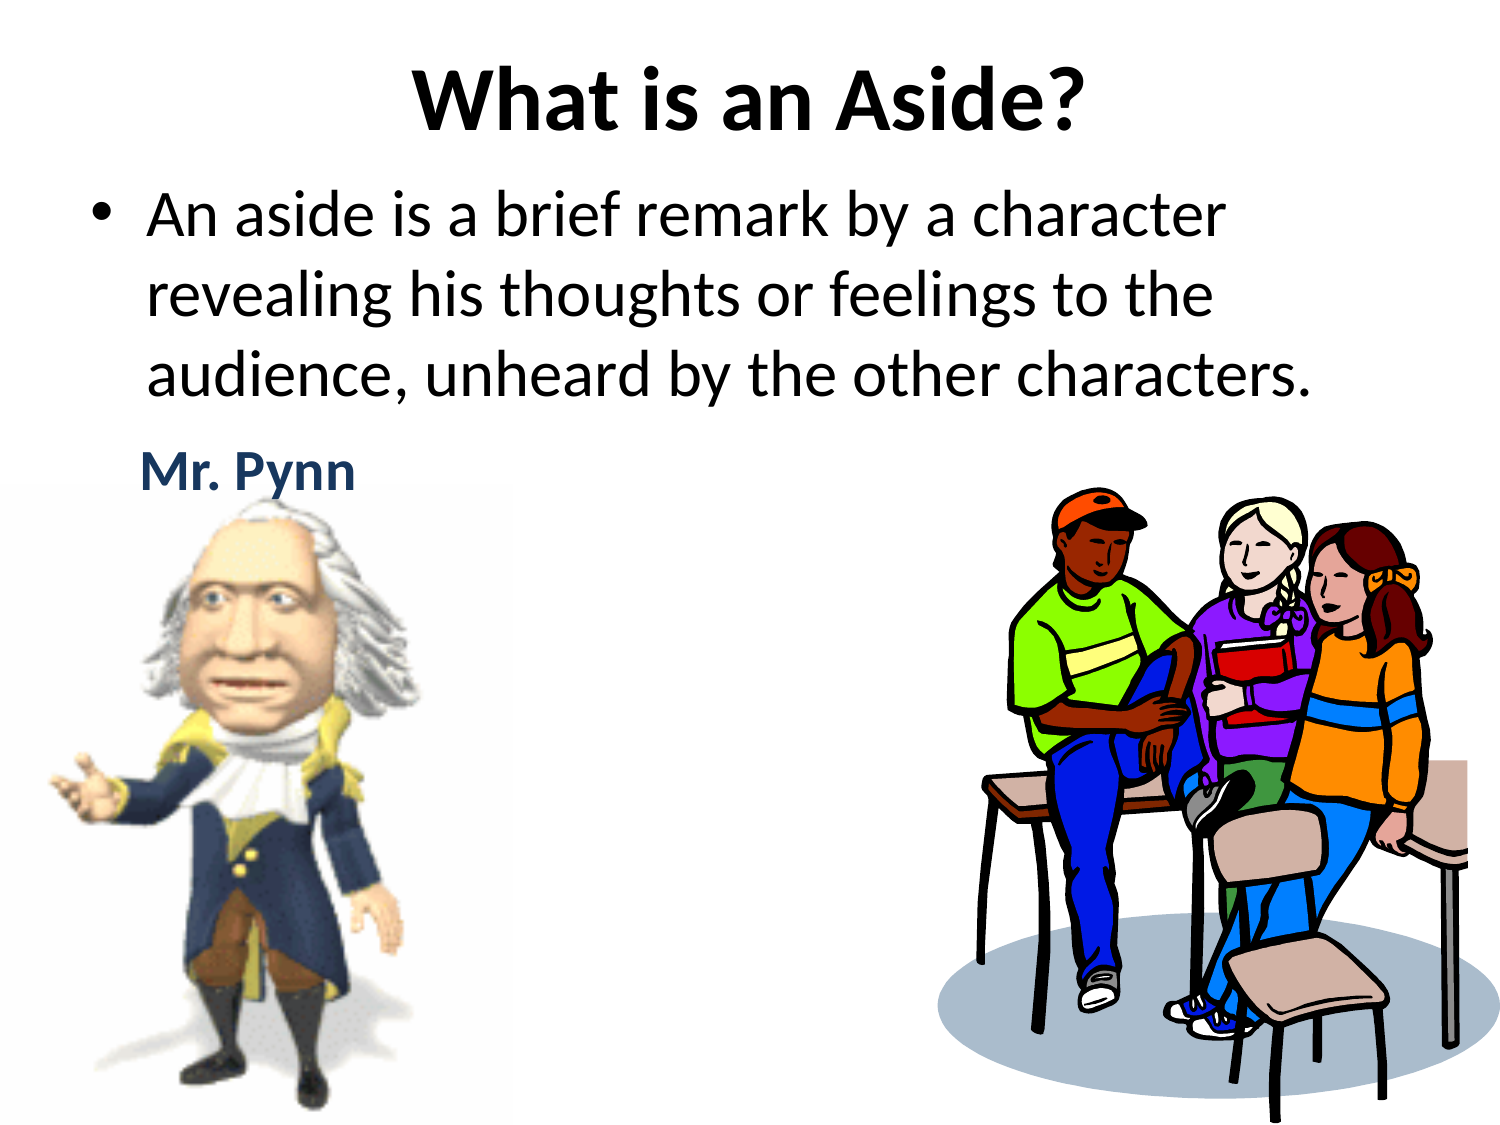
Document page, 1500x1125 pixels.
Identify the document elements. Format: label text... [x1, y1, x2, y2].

text_box Mr. Pynn [124, 425, 413, 482]
picture [0, 484, 513, 1125]
list An aside is a brief remark by a character revealing his thoughts or feelings to the audience, unheard by the other characters. [74, 162, 1426, 463]
title What is an Aside? [74, 0, 1426, 162]
picture [937, 486, 1500, 1125]
